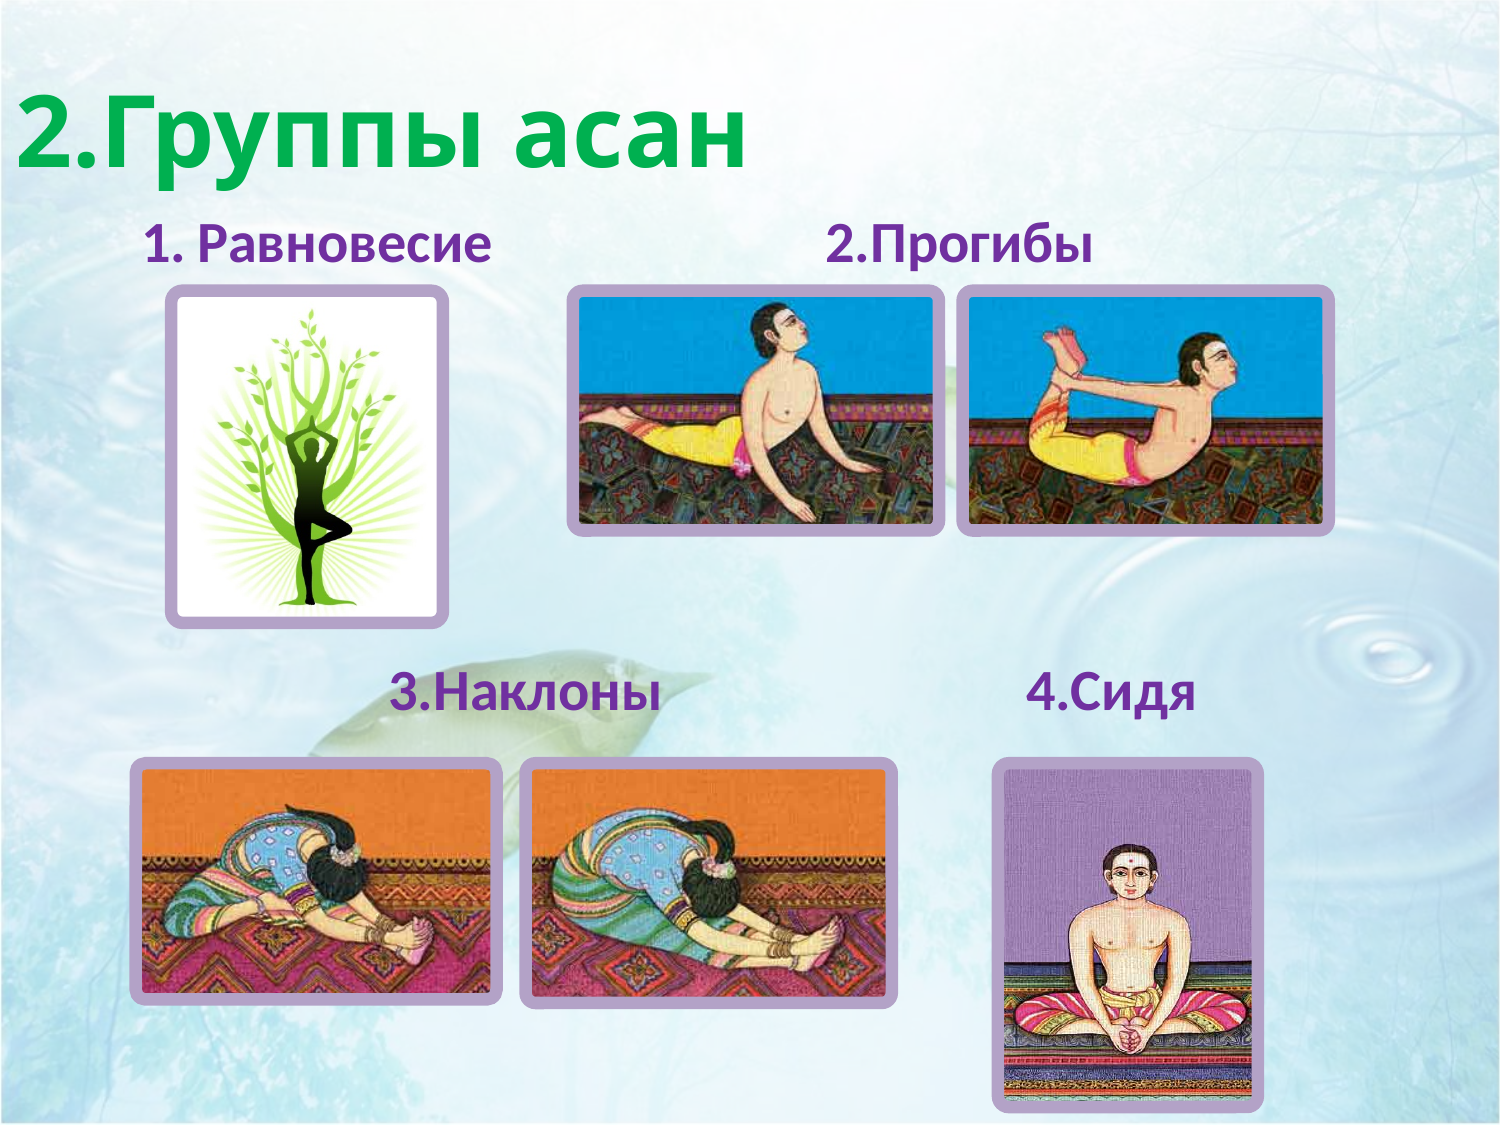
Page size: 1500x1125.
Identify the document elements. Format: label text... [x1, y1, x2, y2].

text_box 2.Группы асан [0, 0, 1205, 195]
picture [135, 762, 497, 1000]
picture [170, 290, 444, 624]
picture [572, 290, 940, 531]
text_box 2.Прогибы [810, 196, 1111, 281]
picture [962, 290, 1330, 531]
text_box Равновесие [126, 196, 509, 281]
picture [997, 762, 1259, 1108]
text_box 4.Сидя [1011, 645, 1213, 730]
picture [525, 762, 892, 1004]
text_box 3.Наклоны [373, 645, 678, 730]
